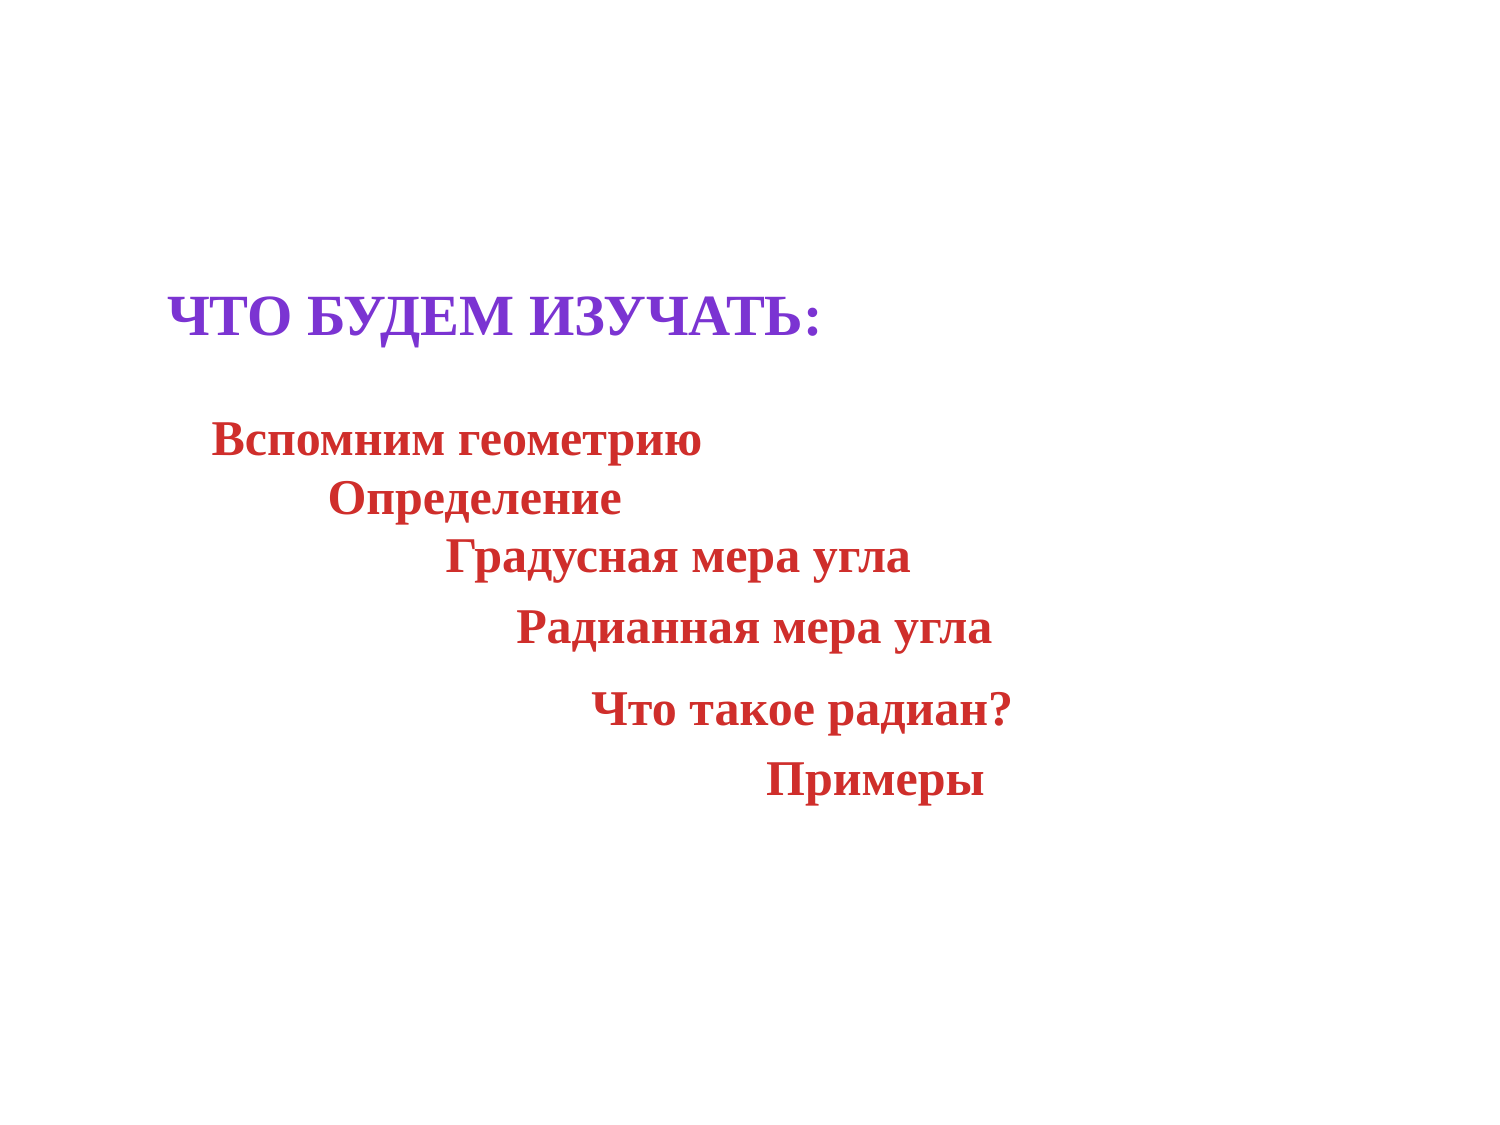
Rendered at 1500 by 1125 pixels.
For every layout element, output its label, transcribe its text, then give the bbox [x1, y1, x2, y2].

text_box Примеры [751, 743, 1000, 813]
text_box Определение [312, 474, 637, 532]
text_box Что такое радиан? [576, 667, 1029, 743]
text_box Что будем изучать: [152, 269, 1043, 355]
text_box Градусная мера угла [430, 515, 926, 591]
text_box Вспомним геометрию [196, 398, 718, 474]
text_box Радианная мера угла [501, 585, 1008, 661]
